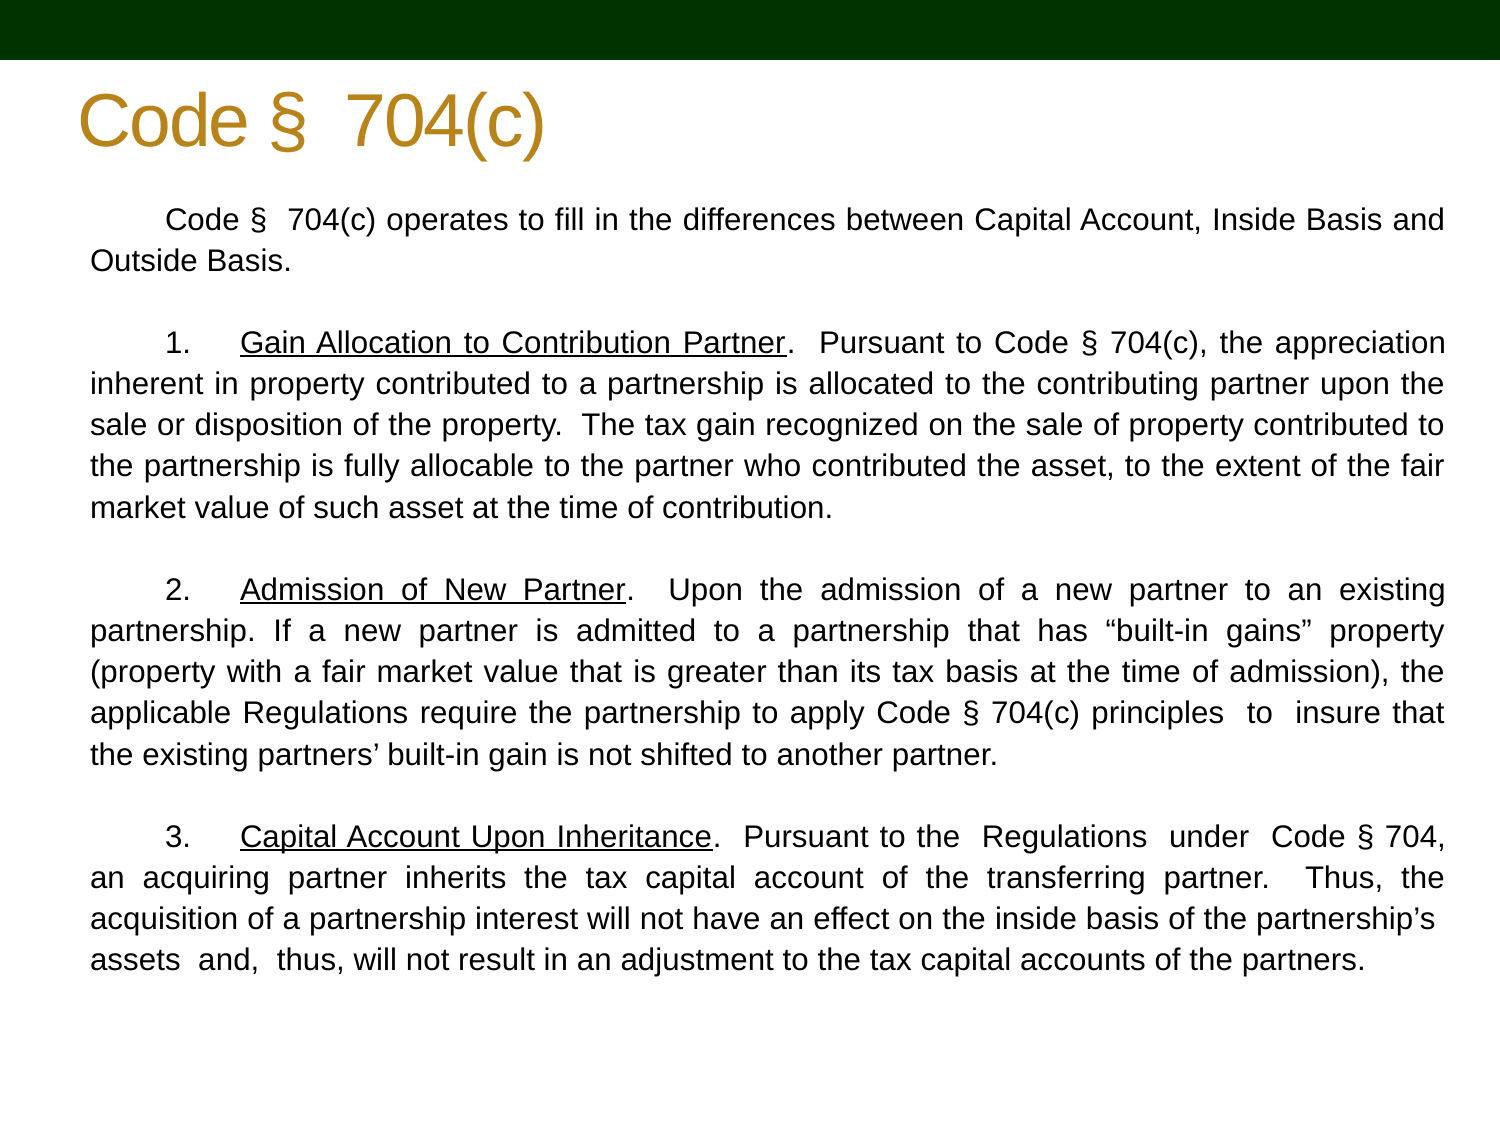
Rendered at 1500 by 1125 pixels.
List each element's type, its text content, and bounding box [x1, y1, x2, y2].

list Code § 704(c) operates to fill in the differences between Capital Account, Inside Basis and Outside Basis. 1. Gain Allocation to Contribution Partner. Pursuant to Code § 704(c), the appreciation inherent in property contributed to a partnership is allocated to the contributing partner upon the sale or disposition of the property. The tax gain recognized on the sale of property contributed to the partnership is fully allocable to the partner who contributed the asset, to the extent of the fair market value of such asset at the time of contribution. 2. Admission of New Partner. Upon the admission of a new partner to an existing partnership. If a new partner is admitted to a partnership that has “built-in gains” property (property with a fair market value that is greater than its tax basis at the time of admission), the applicable Regulations require the partnership to apply Code § 704(c) principles to insure that the existing partners’ built-in gain is not shifted to another partner. 3. Capital Account Upon Inheritance. Pursuant to the Regulations under Code § 704, an acquiring partner inherits the tax capital account of the transferring partner. Thus, the acquisition of a partnership interest will not have an effect on the inside basis of the partnership’s assets and, thus, will not result in an adjustment to the tax capital accounts of the partners. [75, 187, 1463, 1088]
title Code § 704(c) [62, 24, 1475, 209]
